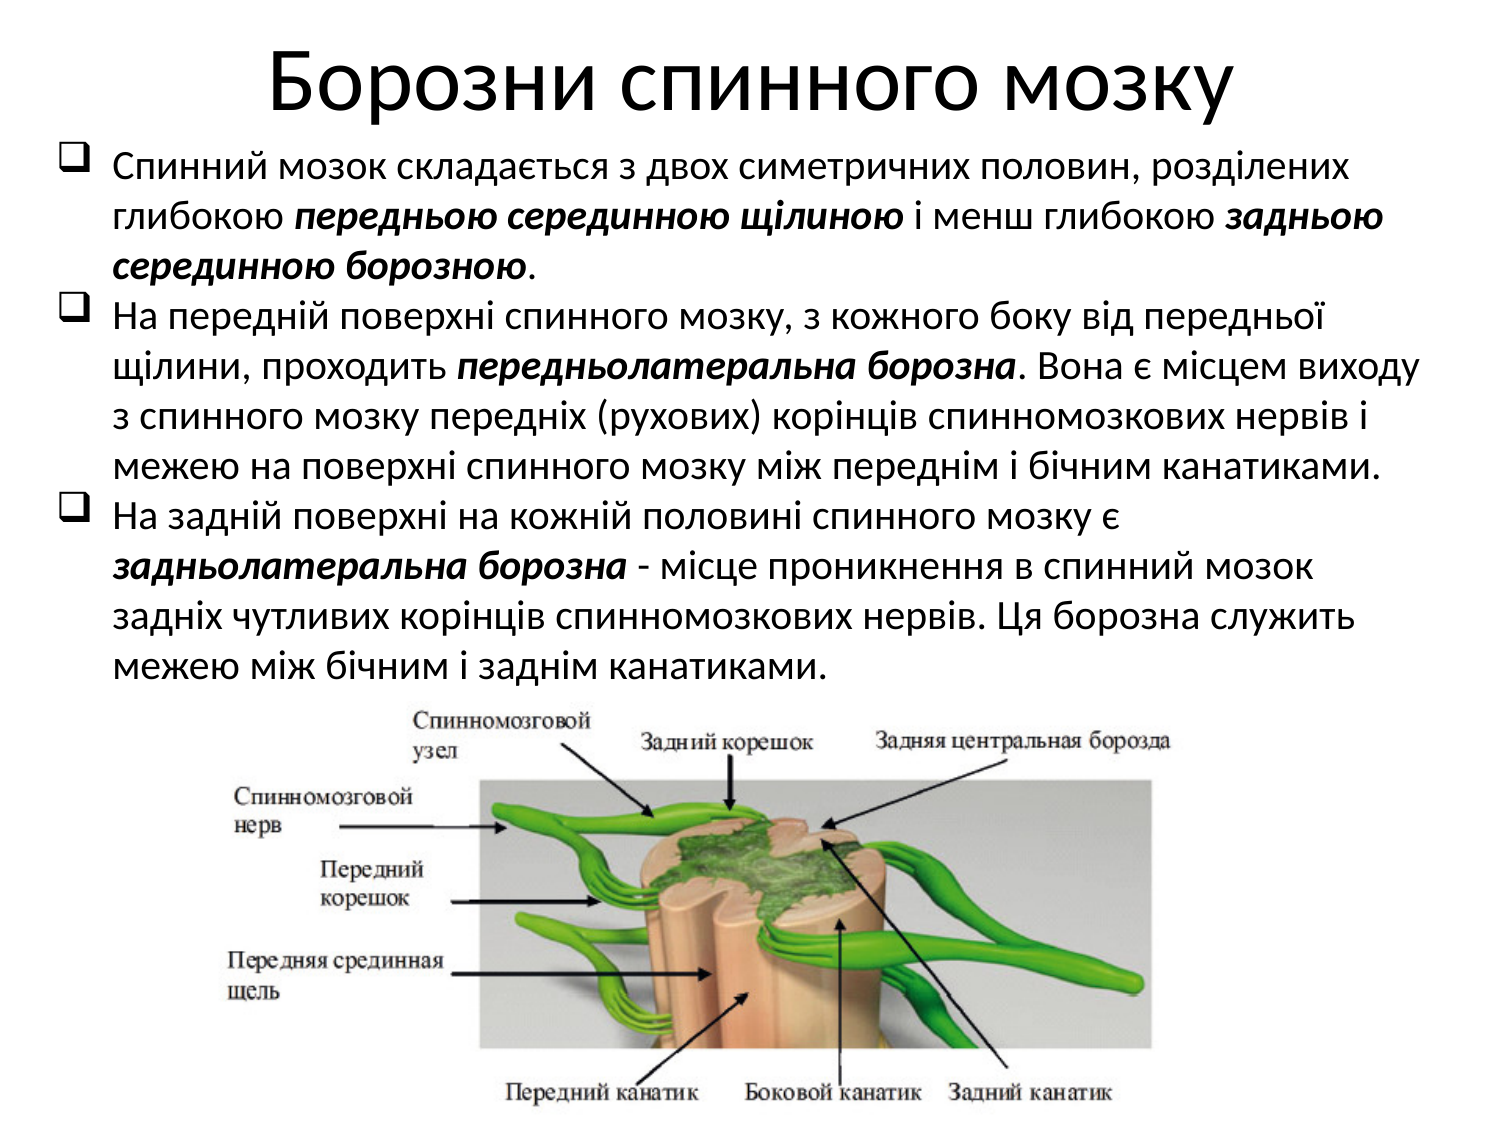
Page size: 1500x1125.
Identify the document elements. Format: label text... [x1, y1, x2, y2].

picture [194, 701, 1194, 1125]
text_box Спинний мозок складається з двох симетричних половин, розділених глибокою передньою серединною щілиною і менш глибокою задньою серединною борозною. На передній поверхні спинного мозку, з кожного боку від передньої щілини, проходить передньолатеральна борозна. Вона є місцем виходу з спинного мозку передніх (рухових) корінців спинномозкових нервів і межею на поверхні спинного мозку між переднім і бічним канатиками. На задній поверхні на кожній половині спинного мозку є задньолатеральна борозна - місце проникнення в спинний мозок задніх чутливих корінців спинномозкових нервів. Ця борозна служить межею між бічним і заднім канатиками. [41, 130, 1447, 696]
title Борозни спинного мозку [76, 0, 1427, 149]
